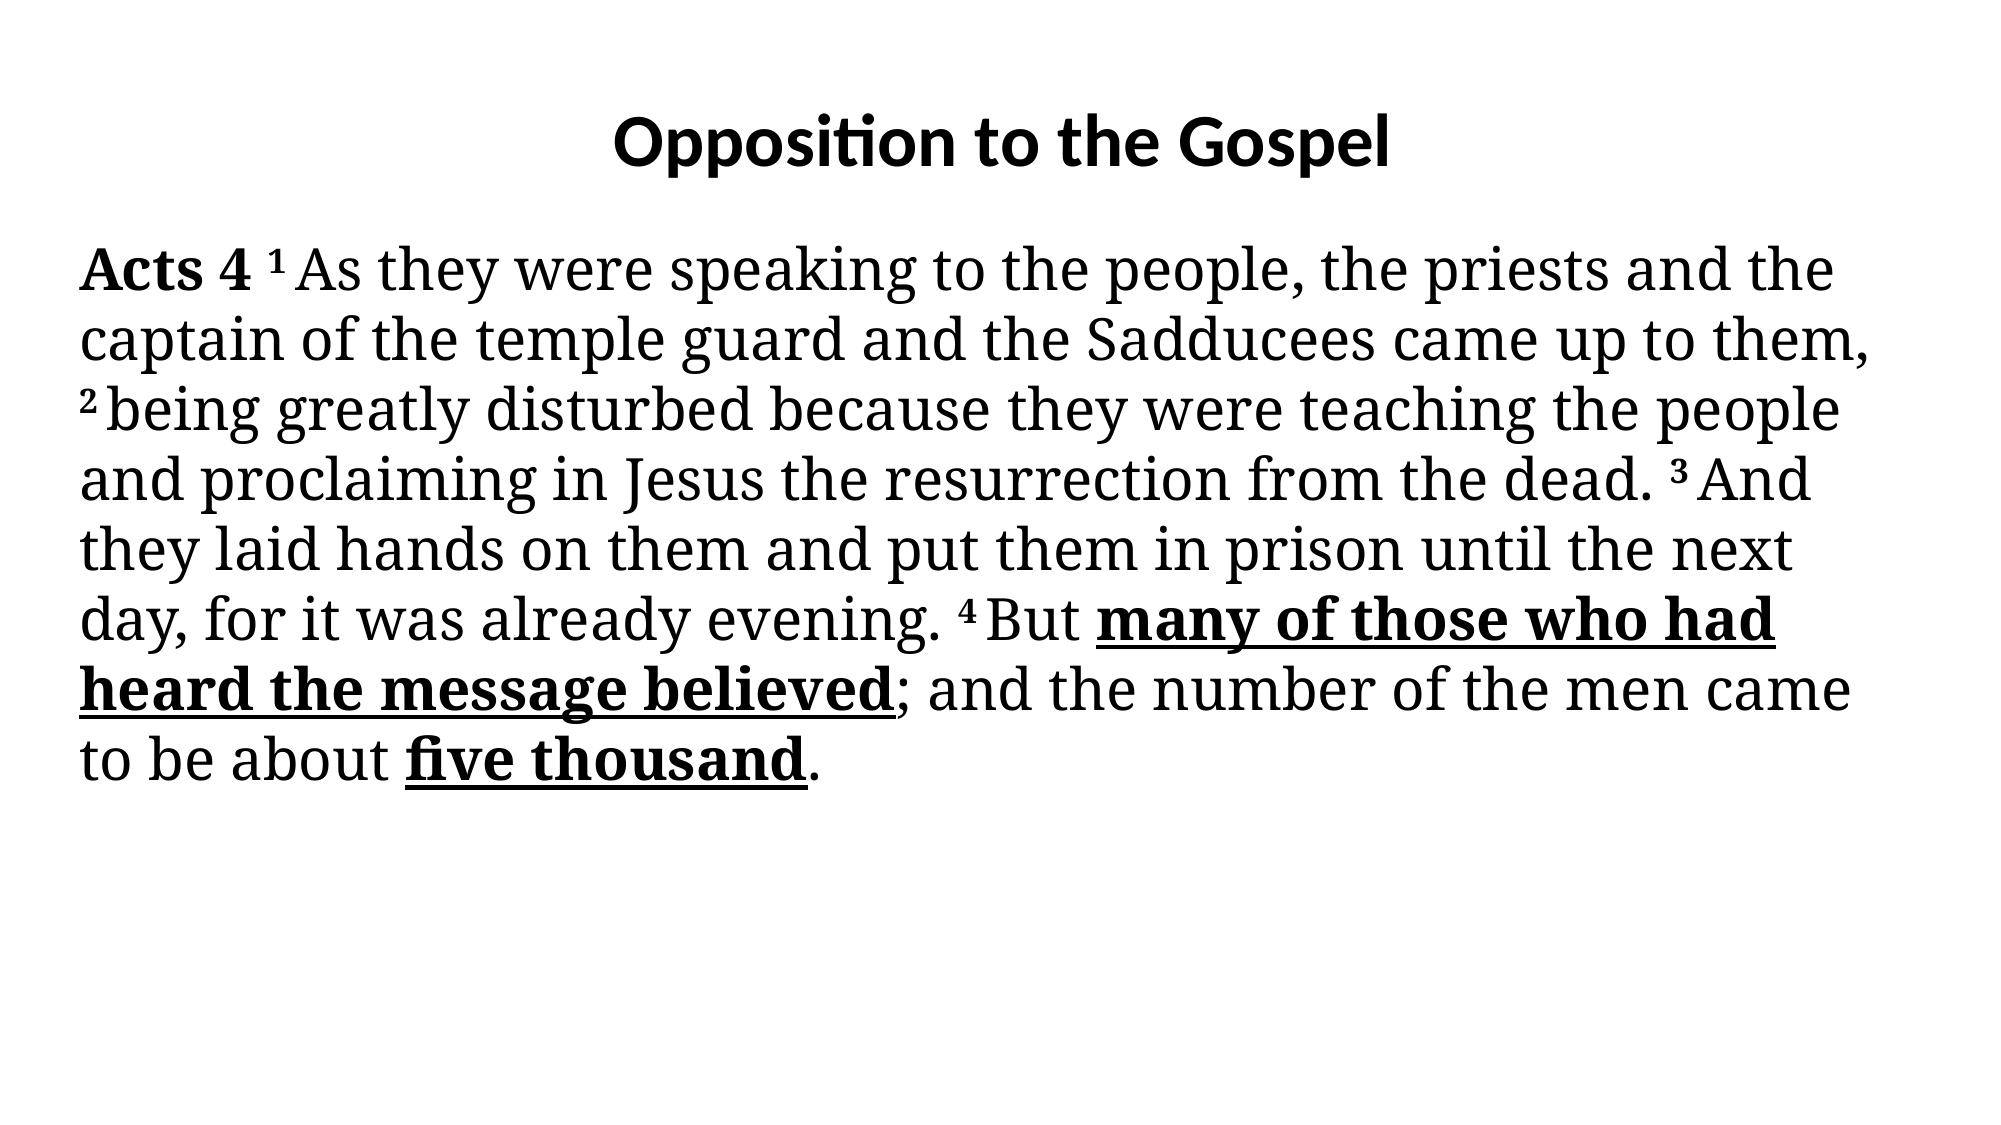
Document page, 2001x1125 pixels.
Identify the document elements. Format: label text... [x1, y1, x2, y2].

text_box Opposition to the Gospel [271, 83, 1736, 189]
text_box Acts 4 1 As they were speaking to the people, the priests and the captain of the temple guard and the Sadducees came up to them, 2 being greatly disturbed because they were teaching the people and proclaiming in Jesus the resurrection from the dead. 3 And they laid hands on them and put them in prison until the next day, for it was already evening. 4 But many of those who had heard the message believed; and the number of the men came to be about five thousand. [64, 224, 1930, 800]
